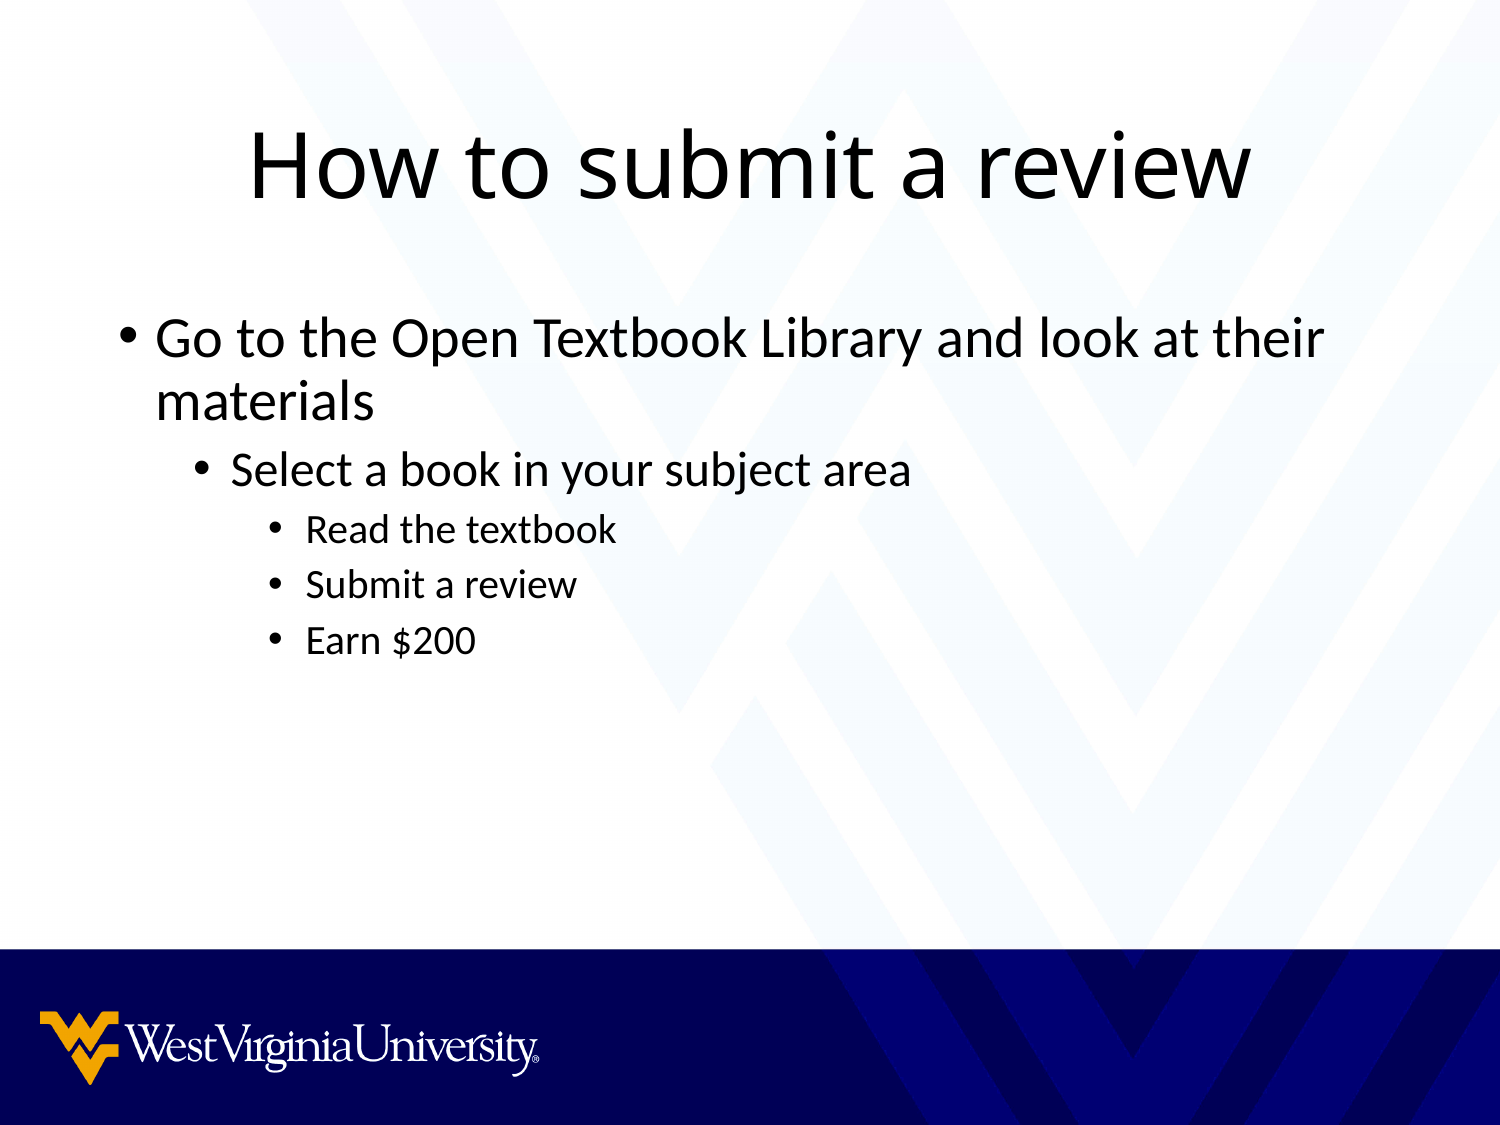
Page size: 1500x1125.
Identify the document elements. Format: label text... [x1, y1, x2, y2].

picture [0, 0, 1500, 1125]
list Go to the Open Textbook Library and look at their materials Select a book in your subject area Read the textbook Submit a review Earn $200 [103, 299, 1397, 1014]
title How to submit a review [103, 59, 1397, 278]
